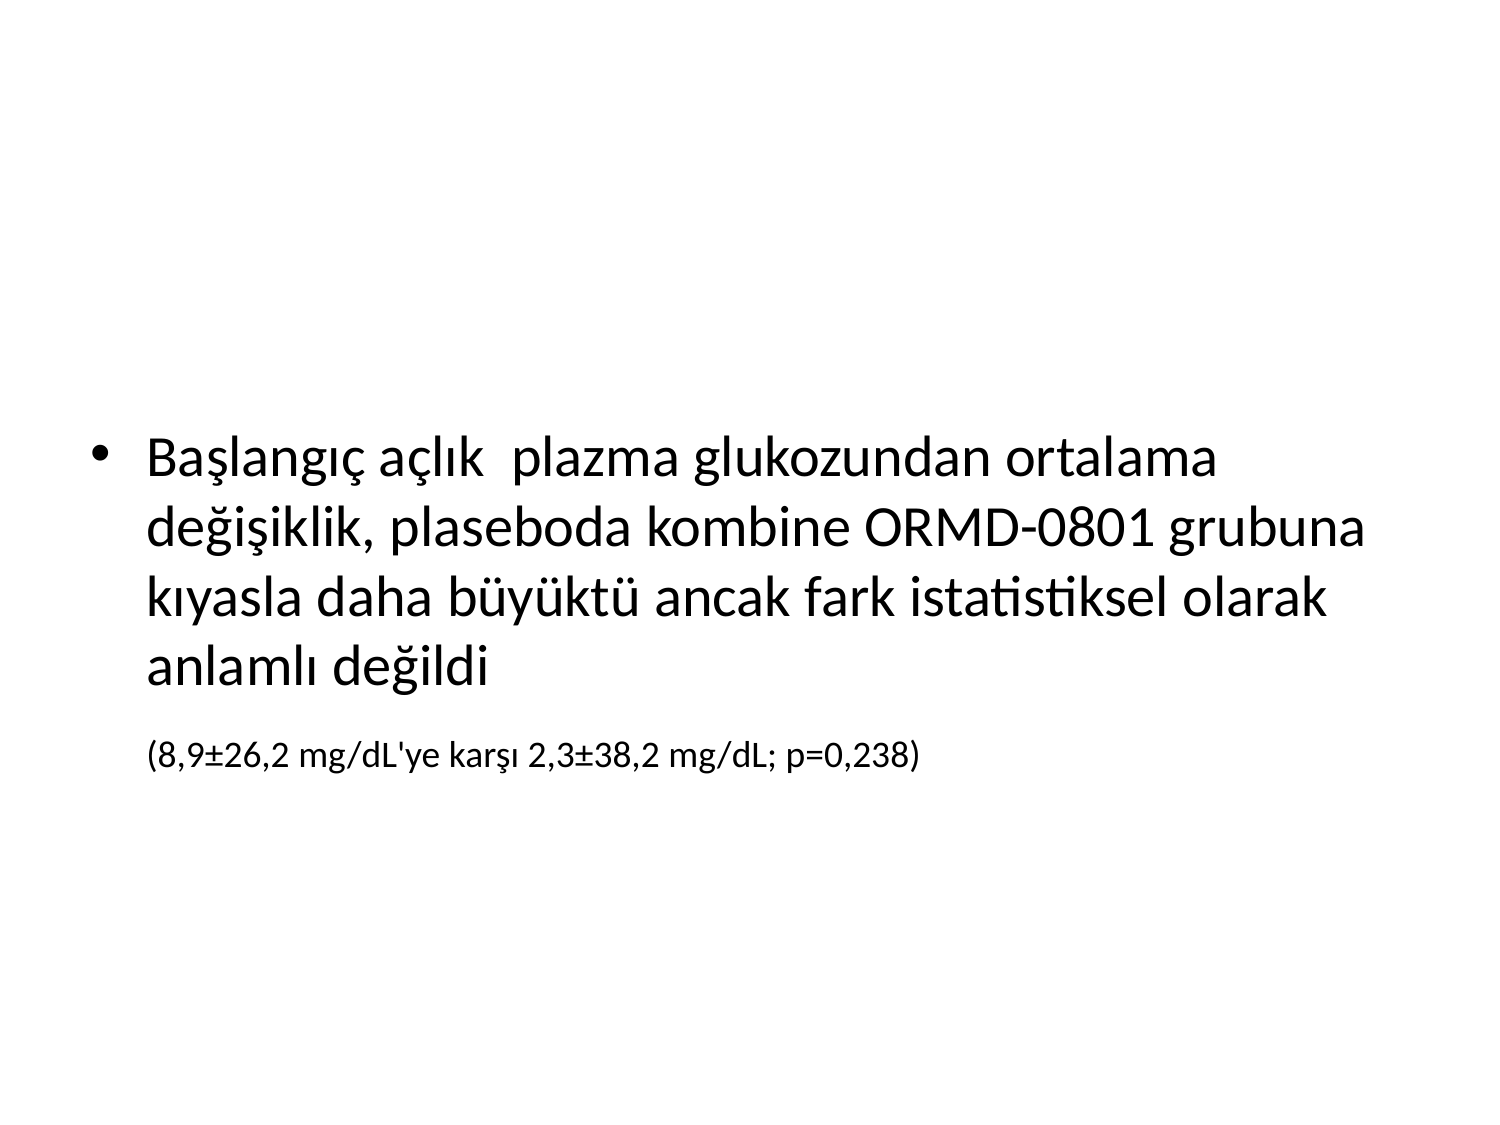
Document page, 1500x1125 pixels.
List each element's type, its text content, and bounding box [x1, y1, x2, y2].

list Başlangıç açlık plazma glukozundan ortalama değişiklik, plaseboda kombine ORMD-0801 grubuna kıyasla daha büyüktü ancak fark istatistiksel olarak anlamlı değildi (8,9±26,2 mg/dL'ye karşı 2,3±38,2 mg/dL; p=0,238) [75, 410, 1425, 1005]
